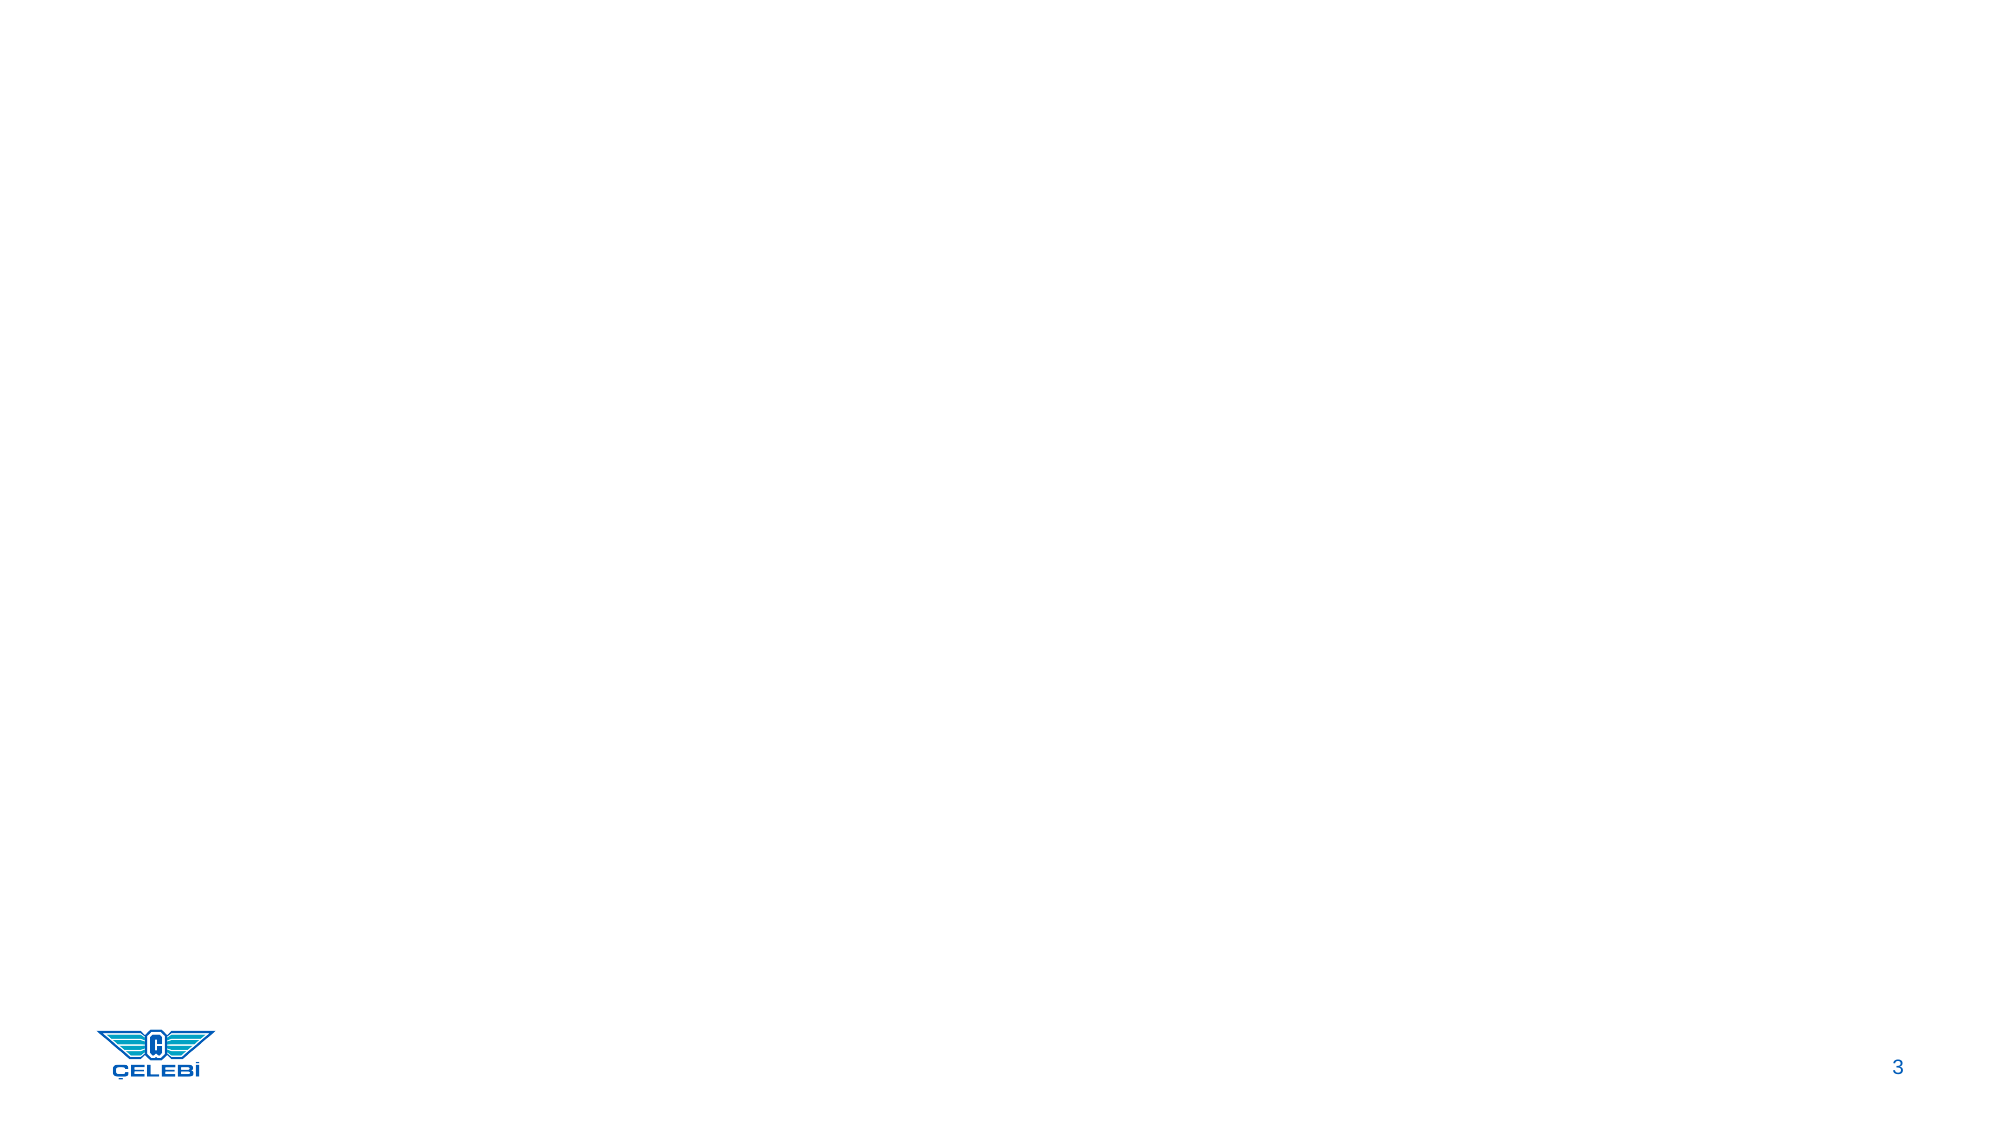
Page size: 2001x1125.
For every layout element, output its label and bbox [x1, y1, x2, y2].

picture [90, 1010, 222, 1099]
